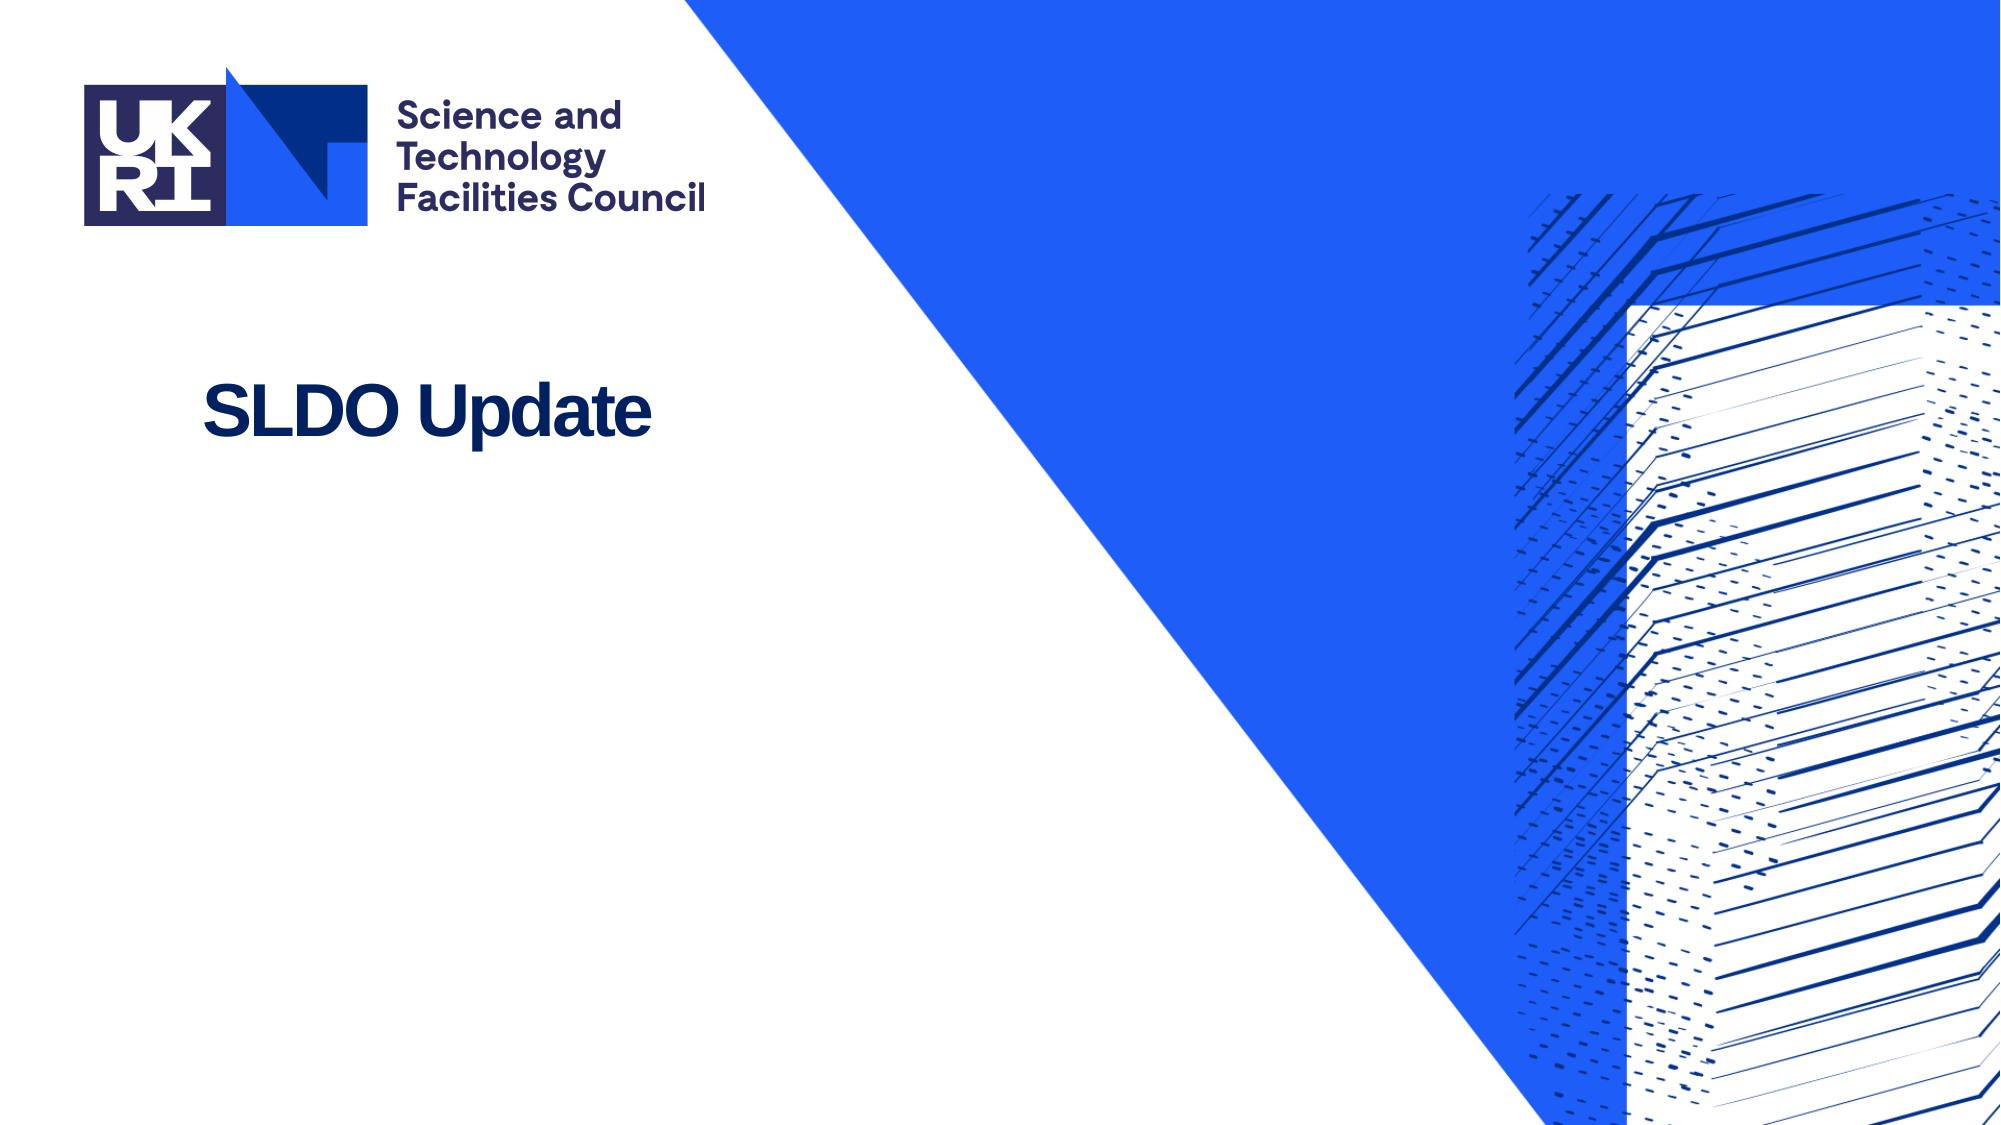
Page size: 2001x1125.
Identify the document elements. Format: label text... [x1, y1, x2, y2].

picture [0, 0, 2001, 1125]
text_box SLDO Update [187, 354, 1289, 460]
